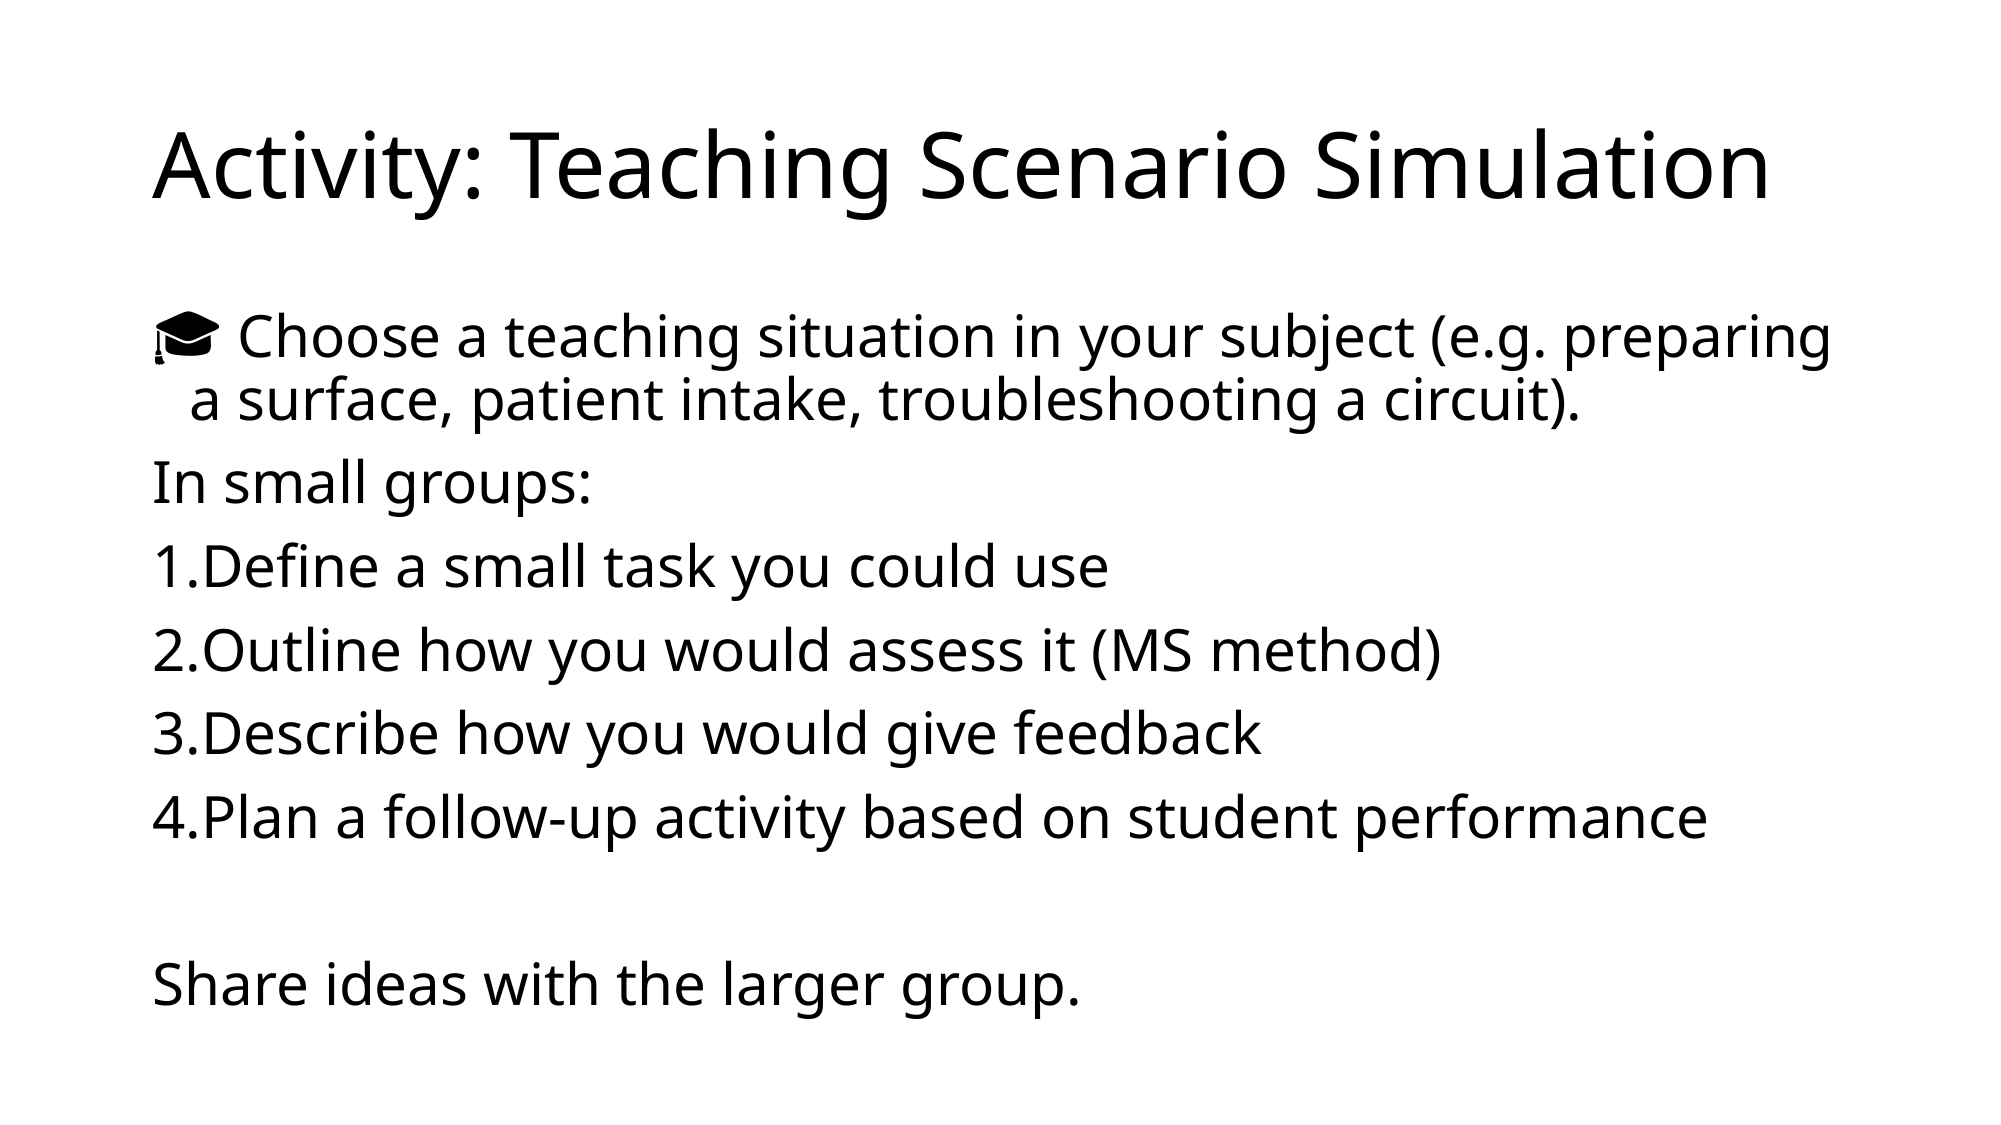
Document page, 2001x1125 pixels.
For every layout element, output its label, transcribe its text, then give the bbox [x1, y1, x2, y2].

title Activity: Teaching Scenario Simulation [137, 59, 1863, 278]
list 🎓 Choose a teaching situation in your subject (e.g. preparing a surface, patient intake, troubleshooting a circuit). In small groups: Define a small task you could use Outline how you would assess it (MS method) Describe how you would give feedback Plan a follow-up activity based on student performance Share ideas with the larger group. [137, 299, 1863, 1066]
